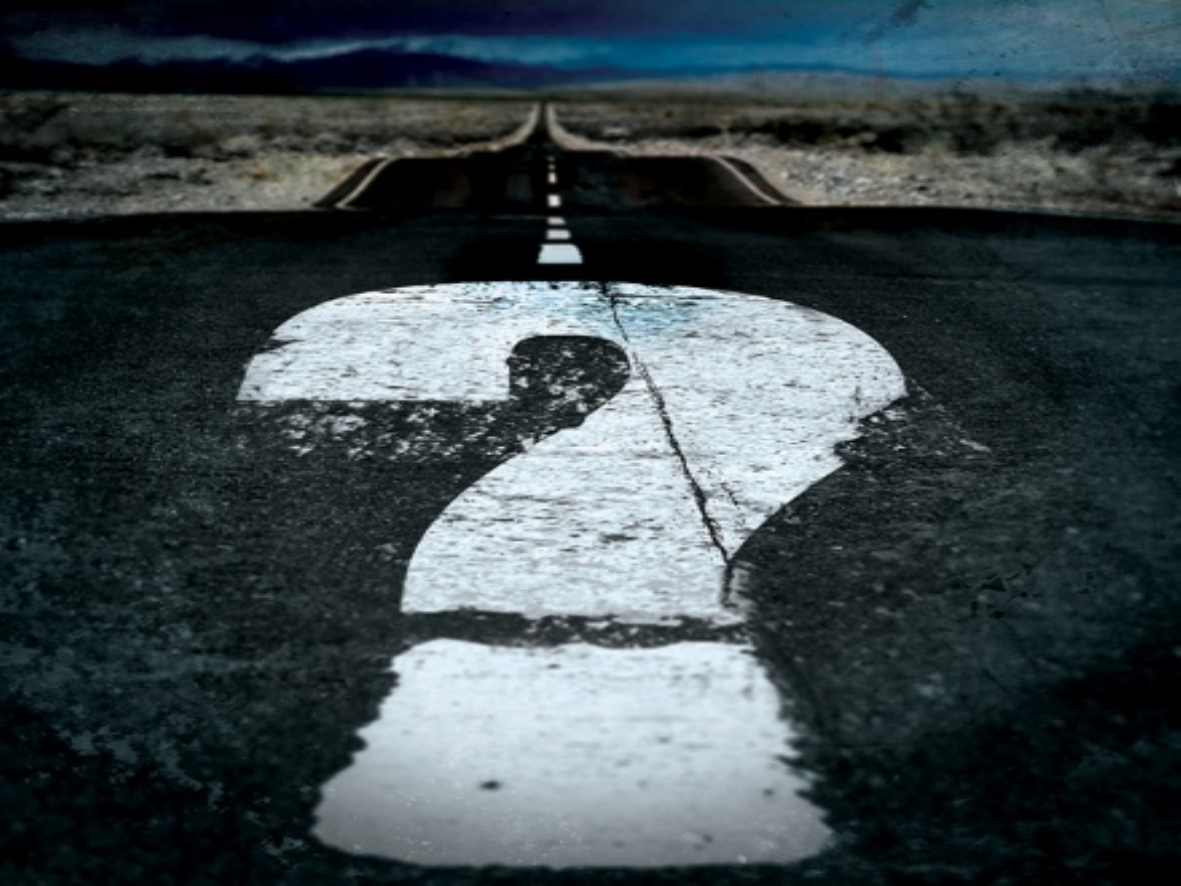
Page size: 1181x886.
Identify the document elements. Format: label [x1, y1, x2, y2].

list [0, 0, 1181, 886]
